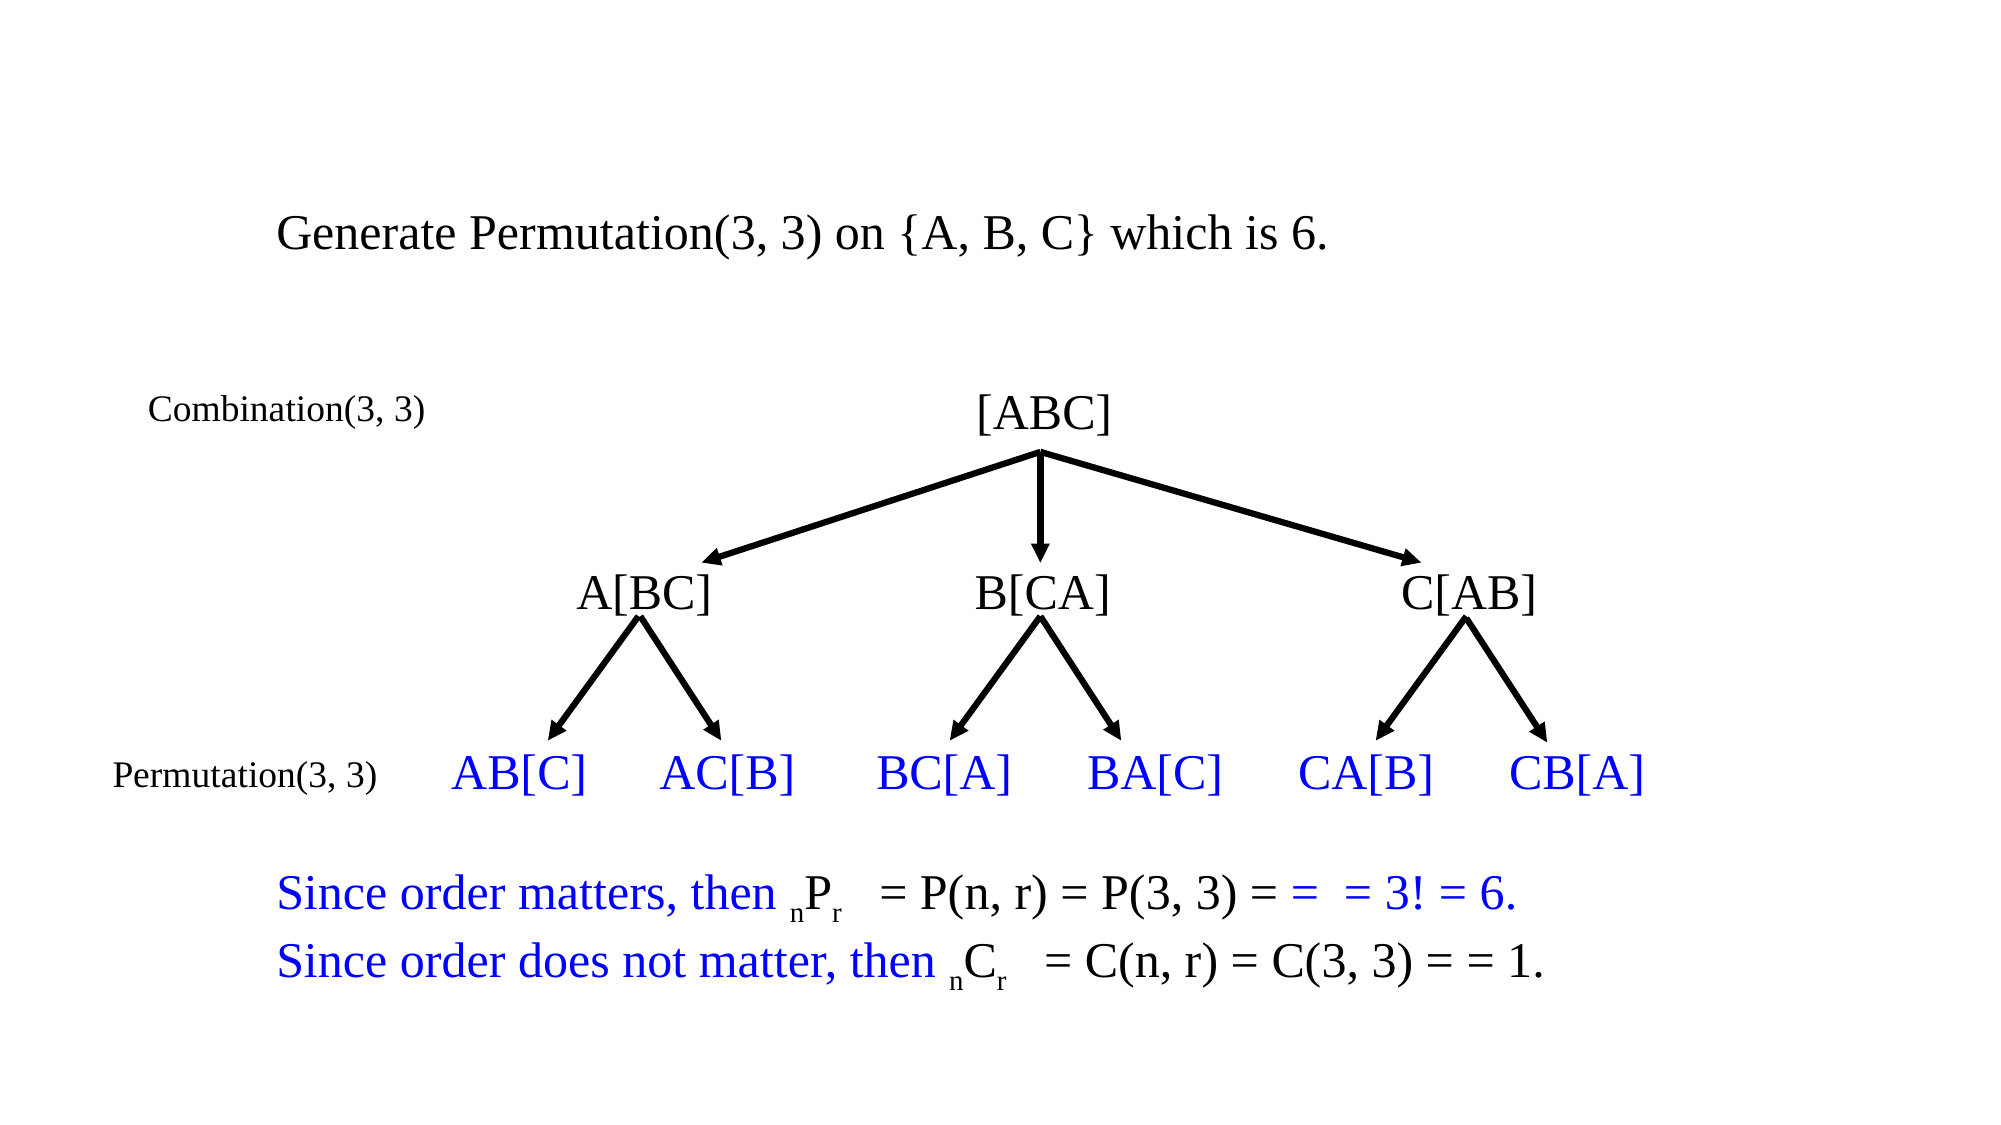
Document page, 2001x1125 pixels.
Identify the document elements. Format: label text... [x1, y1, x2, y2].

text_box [1375, 616, 1467, 741]
text_box Permutation(3, 3) [97, 742, 403, 802]
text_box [1040, 616, 1122, 741]
text_box Combination(3, 3) [133, 376, 451, 437]
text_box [949, 616, 1040, 741]
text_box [1040, 451, 1422, 563]
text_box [640, 616, 722, 741]
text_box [701, 451, 1040, 563]
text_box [548, 616, 639, 741]
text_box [1466, 618, 1548, 743]
